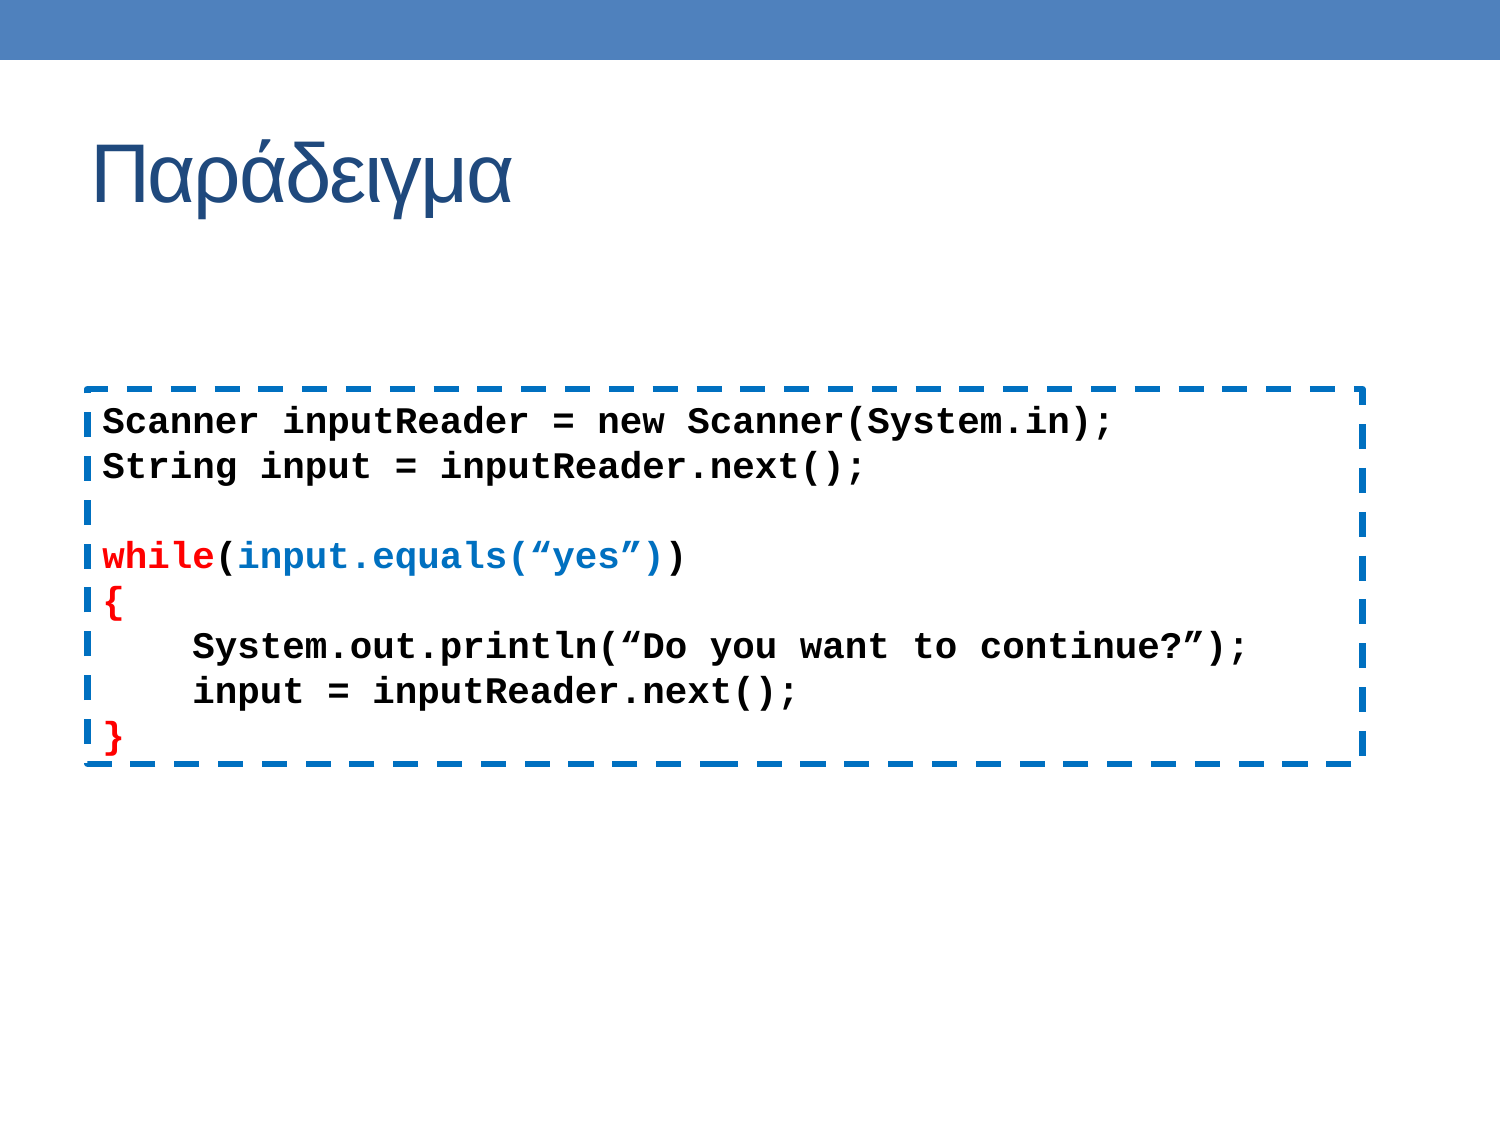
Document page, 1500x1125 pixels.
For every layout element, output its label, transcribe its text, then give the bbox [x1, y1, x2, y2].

title Παράδειγμα [75, 87, 1425, 250]
text_box Scanner inputReader = new Scanner(System.in); String input = inputReader.next(); while(input.equals(“yes”)) { System.out.println(“Do you want to continue?”); input = inputReader.next(); } [87, 388, 1363, 764]
